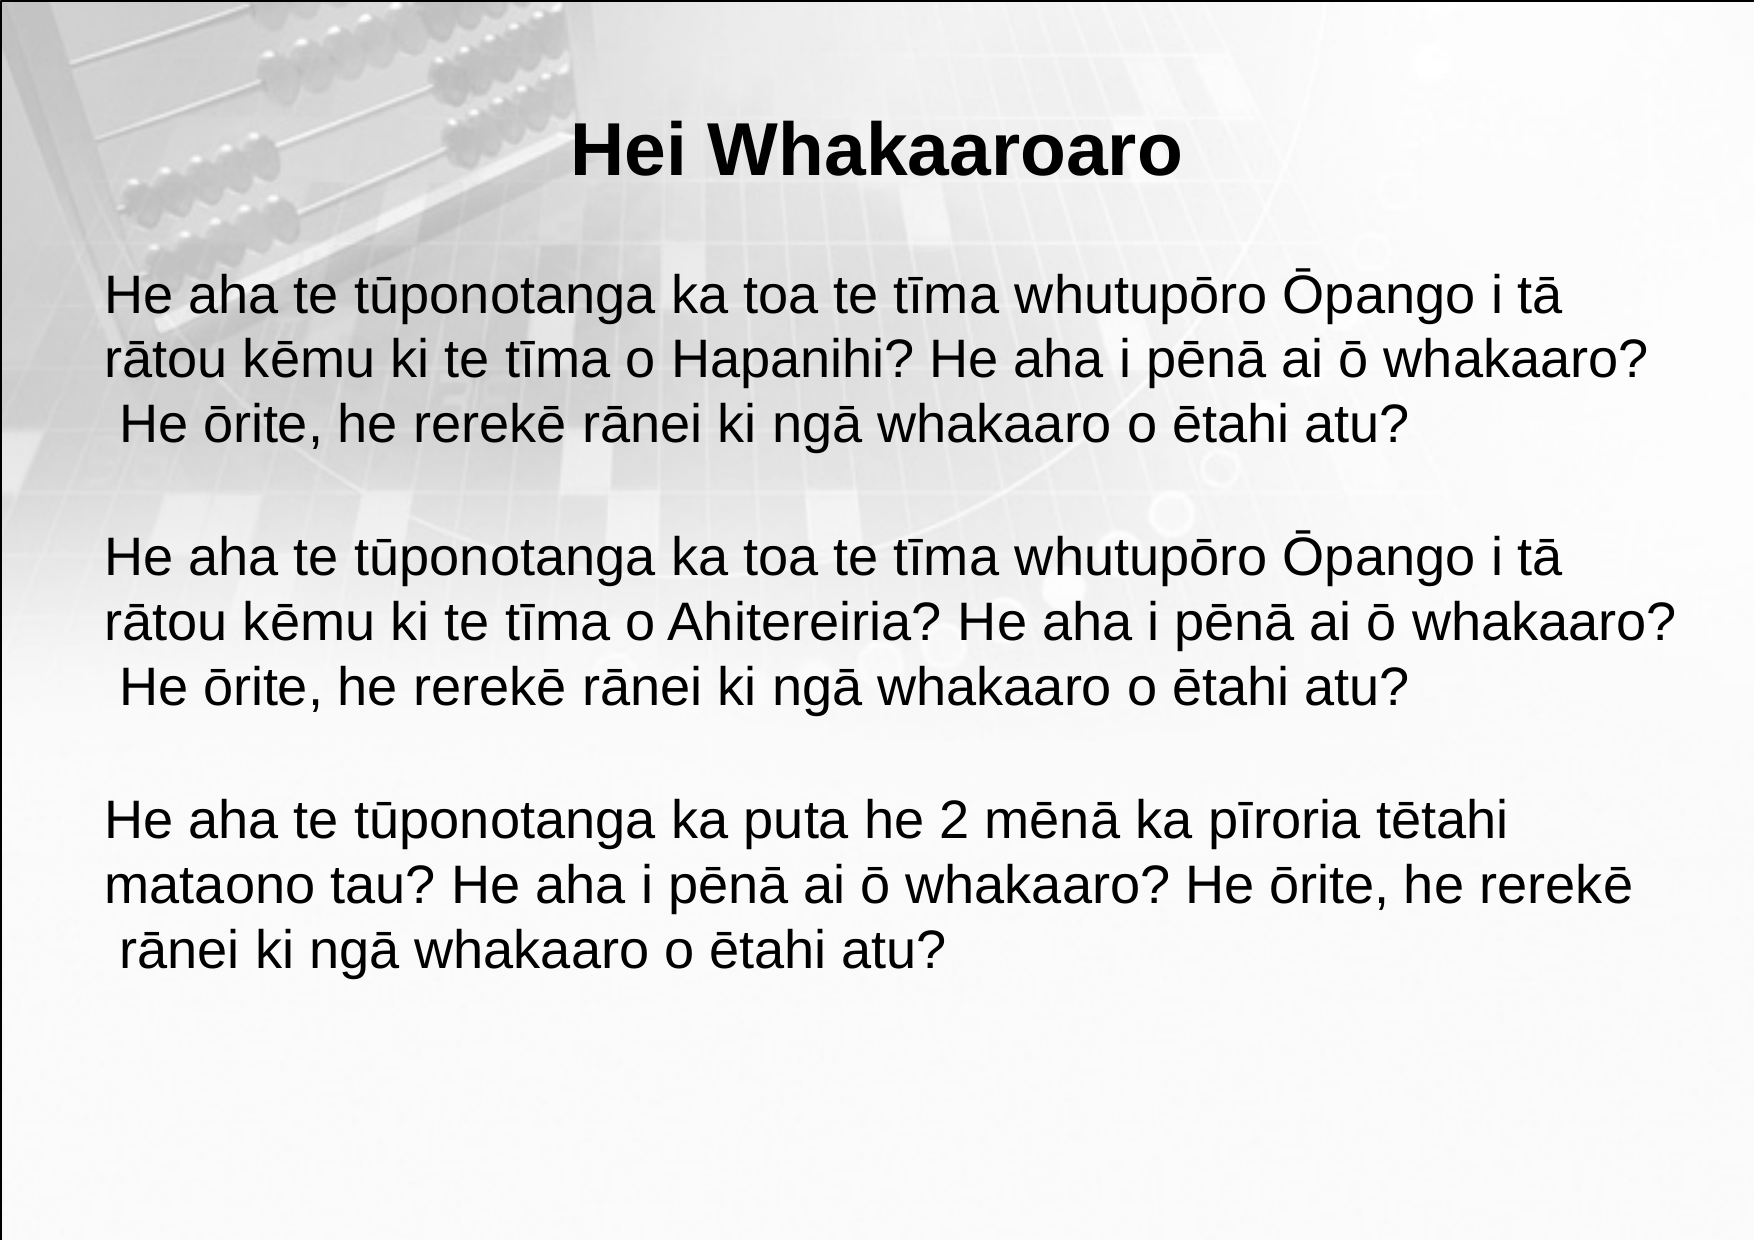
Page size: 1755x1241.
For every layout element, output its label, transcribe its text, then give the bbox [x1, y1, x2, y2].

picture [2, 2, 1754, 1240]
title Hei Whakaaroaro [568, 98, 1186, 256]
list He aha te tūponotanga ka toa te tīma whutupōro Ōpango i tā rātou kēmu ki te tīma o Hapanihi? He aha i pēnā ai ō whakaaro? He ōrite, he rerekē rānei ki ngā whakaaro o ētahi atu? He aha te tūponotanga ka toa te tīma whutupōro Ōpango i tā rātou kēmu ki te tīma o Ahitereiria? He aha i pēnā ai ō whakaaro? He ōrite, he rerekē rānei ki ngā whakaaro o ētahi atu? He aha te tūponotanga ka puta he 2 mēnā ka pīroria tētahi mataono tau? He aha i pēnā ai ō whakaaro? He ōrite, he rerekē rānei ki ngā whakaaro o ētahi atu? [76, 256, 1678, 980]
